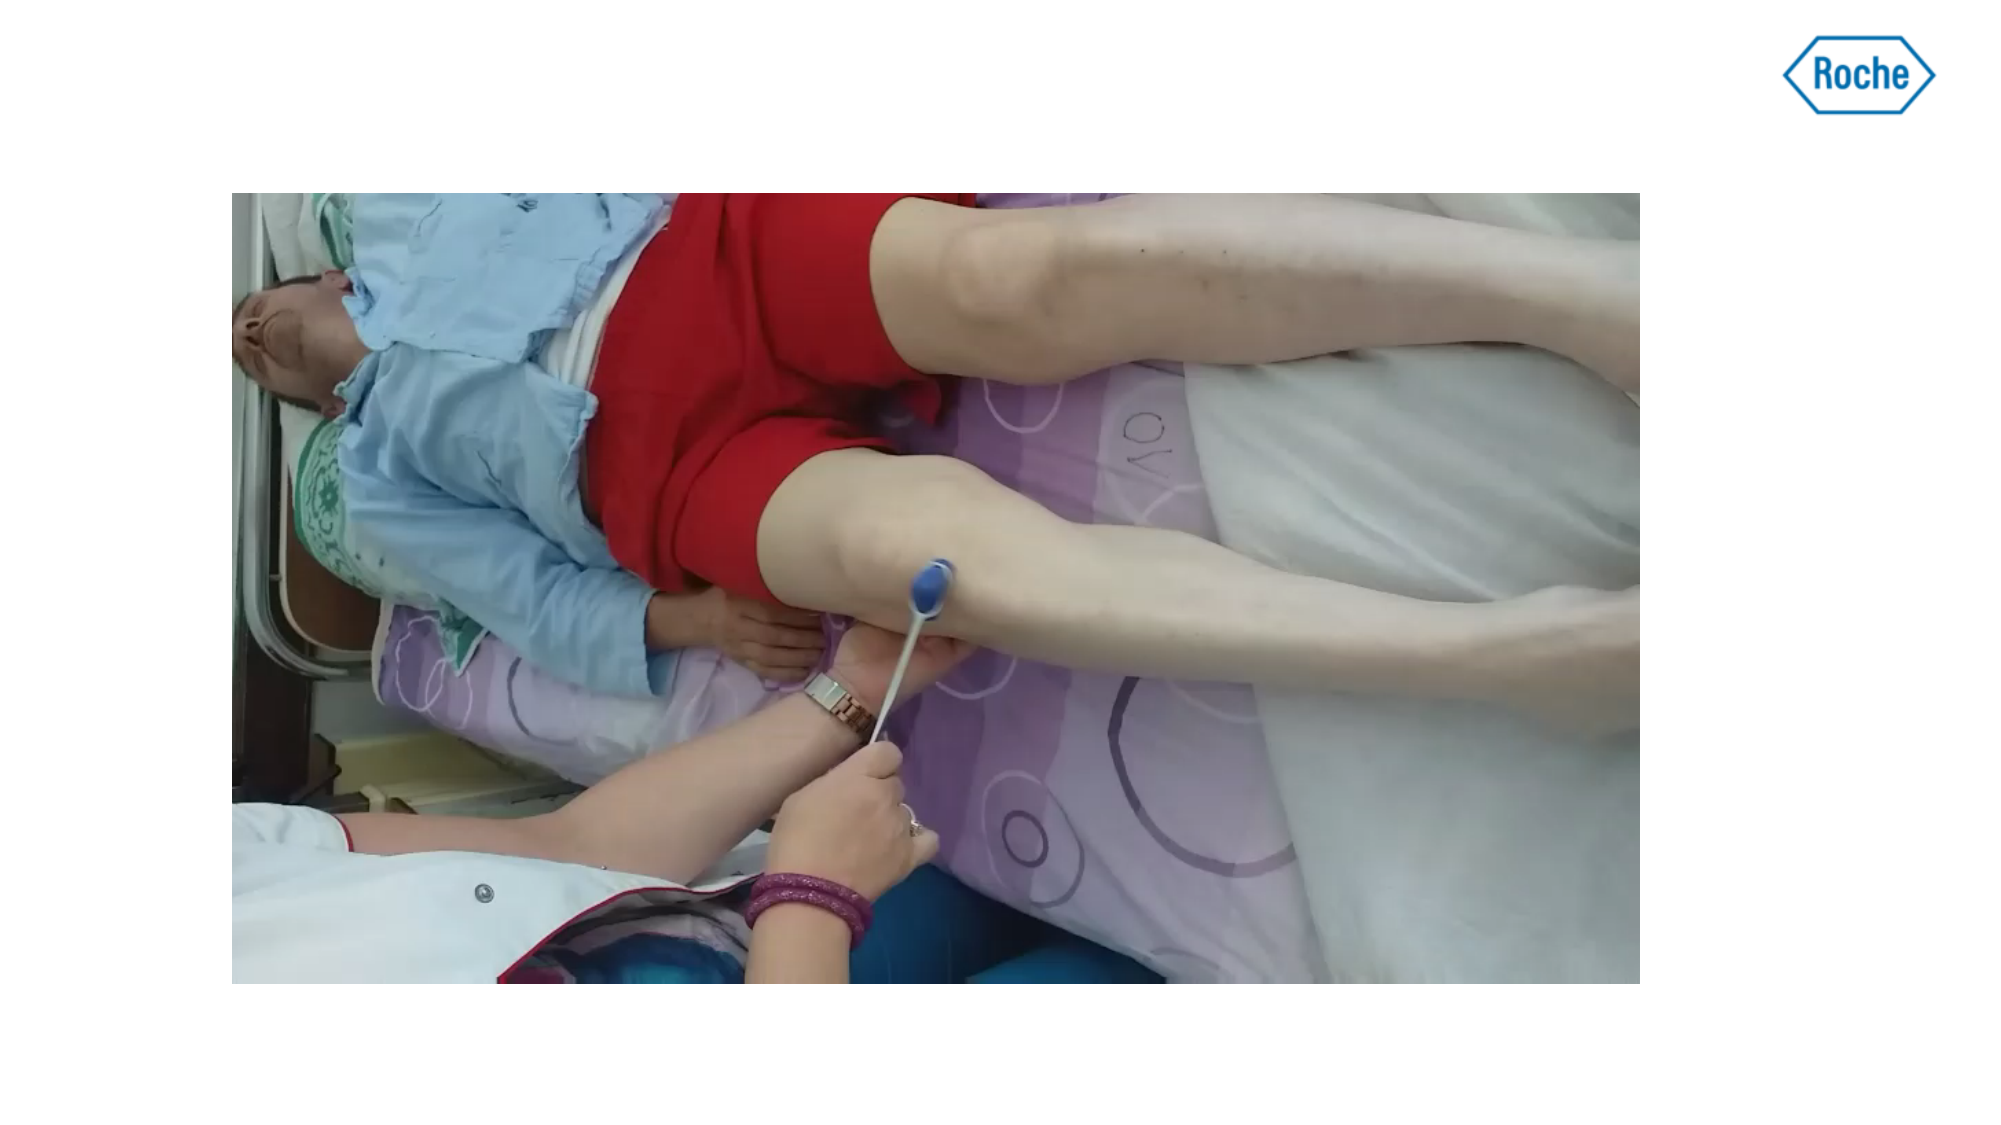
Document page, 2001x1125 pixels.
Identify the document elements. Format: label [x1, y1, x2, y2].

list [231, 192, 1641, 985]
picture [1614, 0, 2000, 269]
